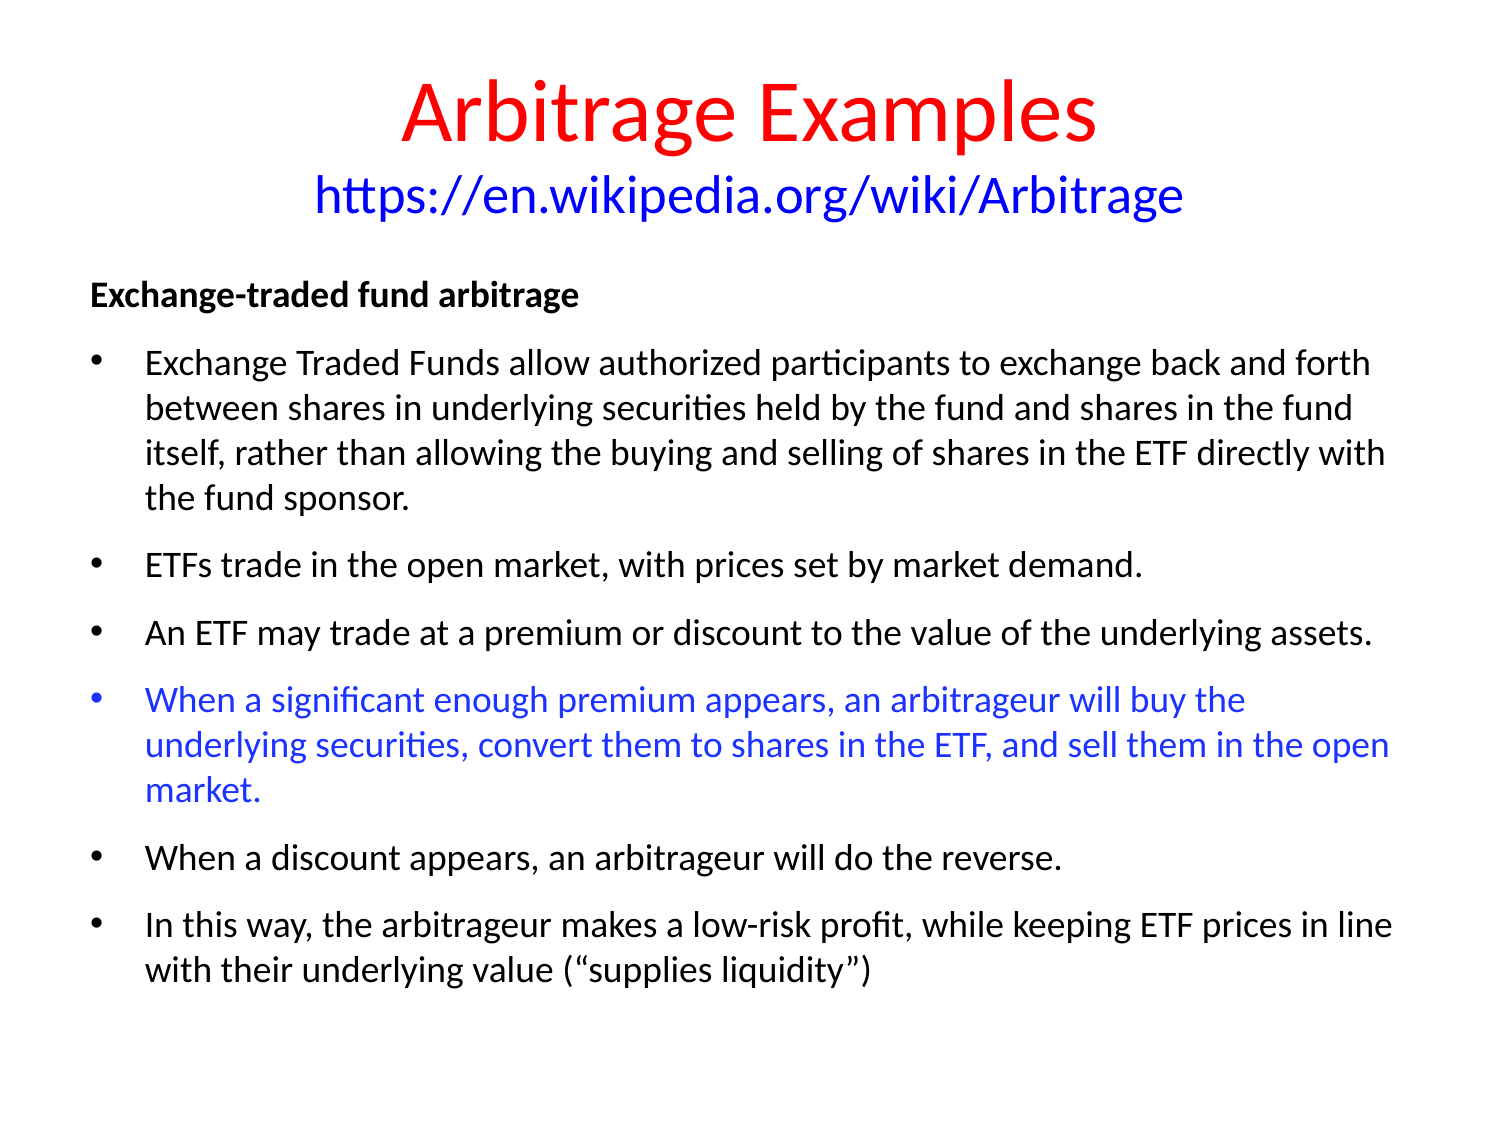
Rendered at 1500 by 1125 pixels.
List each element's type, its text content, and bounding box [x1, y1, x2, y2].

list Exchange-traded fund arbitrage Exchange Traded Funds allow authorized participants to exchange back and forth between shares in underlying securities held by the fund and shares in the fund itself, rather than allowing the buying and selling of shares in the ETF directly with the fund sponsor. ETFs trade in the open market, with prices set by market demand. An ETF may trade at a premium or discount to the value of the underlying assets. When a significant enough premium appears, an arbitrageur will buy the underlying securities, convert them to shares in the ETF, and sell them in the open market. When a discount appears, an arbitrageur will do the reverse. In this way, the arbitrageur makes a low-risk profit, while keeping ETF prices in line with their underlying value (“supplies liquidity”) [75, 262, 1425, 1005]
title Arbitrage Examples https://en.wikipedia.org/wiki/Arbitrage [75, 45, 1425, 233]
